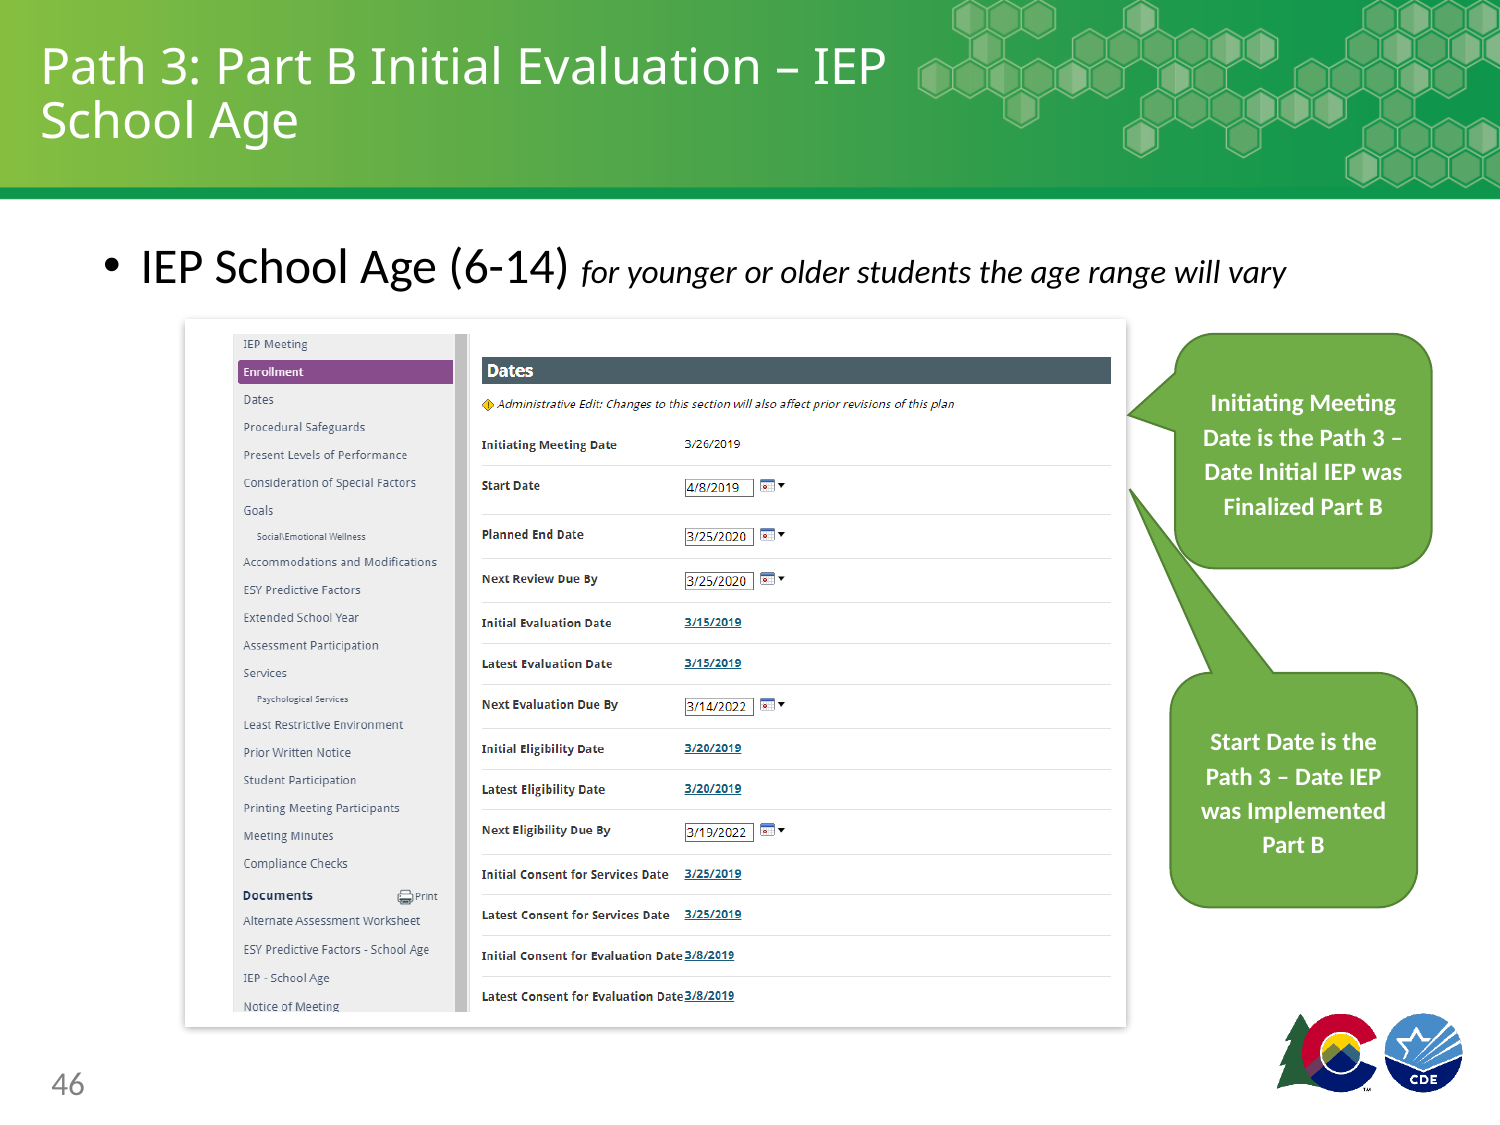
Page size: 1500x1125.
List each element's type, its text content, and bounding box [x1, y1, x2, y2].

slide_number 46 [36, 1054, 375, 1115]
list IEP School Age (6-14) for younger or older students the age range will vary [103, 239, 1397, 1002]
picture [0, 0, 1500, 200]
picture [1275, 1012, 1463, 1093]
title Path 3: Part B Initial Evaluation – IEP School Age [40, 41, 1038, 166]
picture [199, 333, 1112, 1013]
text_box Start Date is the Path 3 – Date IEP was Implemented Part B [1128, 488, 1419, 909]
text_box Initiating Meeting Date is the Path 3 – Date Initial IEP was Finalized Part B [1126, 332, 1433, 570]
